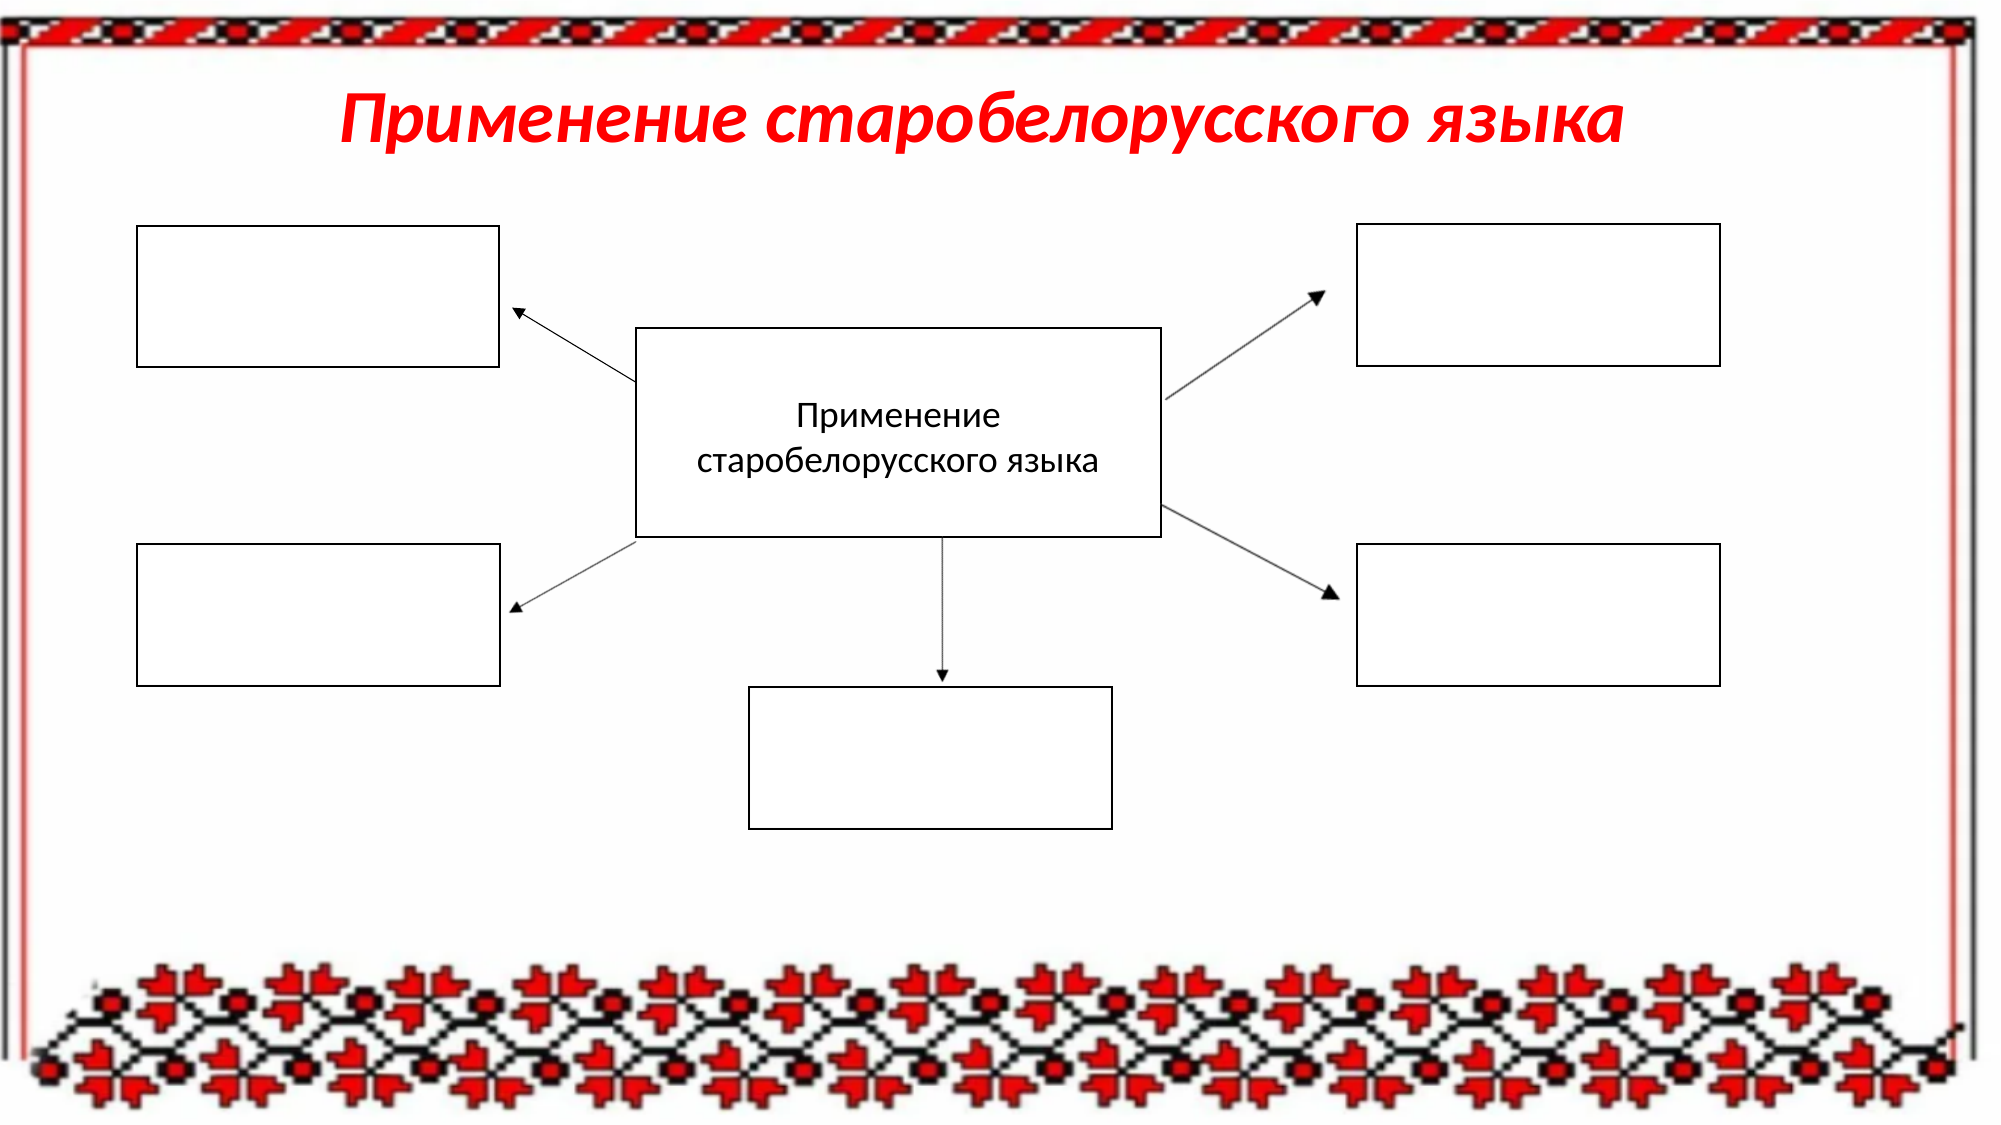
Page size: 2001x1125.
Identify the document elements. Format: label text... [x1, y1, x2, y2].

picture [871, 573, 1010, 663]
picture [748, 686, 1113, 830]
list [423, 0, 1559, 1125]
picture [0, 1, 633, 1125]
text_box [136, 225, 423, 368]
text_box Применение старобелорусского языка [302, 59, 423, 165]
text_box Применение старобелорусского языка [1559, 59, 1662, 165]
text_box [512, 307, 637, 383]
picture [1164, 281, 1350, 401]
picture [1163, 1, 1998, 1125]
